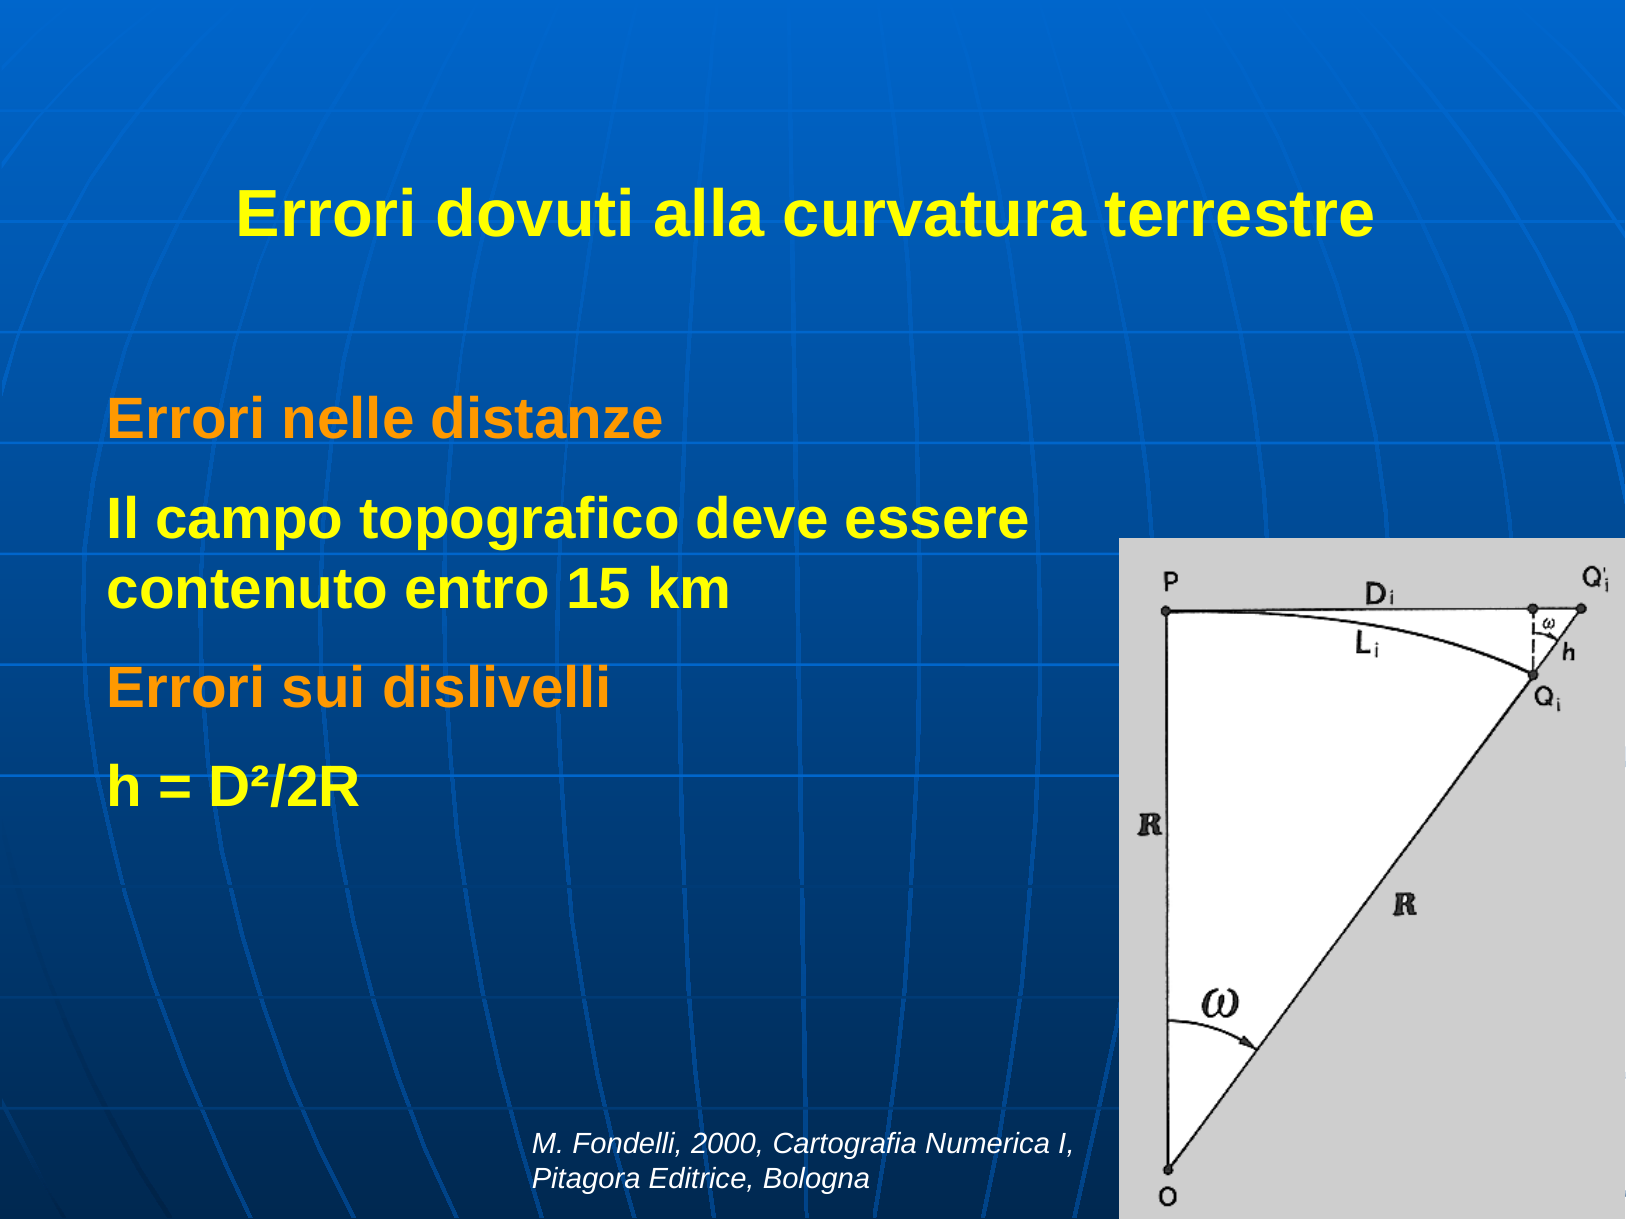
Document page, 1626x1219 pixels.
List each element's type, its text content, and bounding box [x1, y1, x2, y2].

text_box Errori dovuti alla curvatura terrestre [212, 162, 1400, 258]
picture [1118, 538, 1625, 1219]
text_box M. Fondelli, 2000, Cartografia Numerica I, Pitagora Editrice, Bologna [517, 1117, 1118, 1202]
text_box Errori nelle distanze Il campo topografico deve essere contenuto entro 15 km Errori sui dislivelli h = D²/2R [91, 373, 1305, 826]
